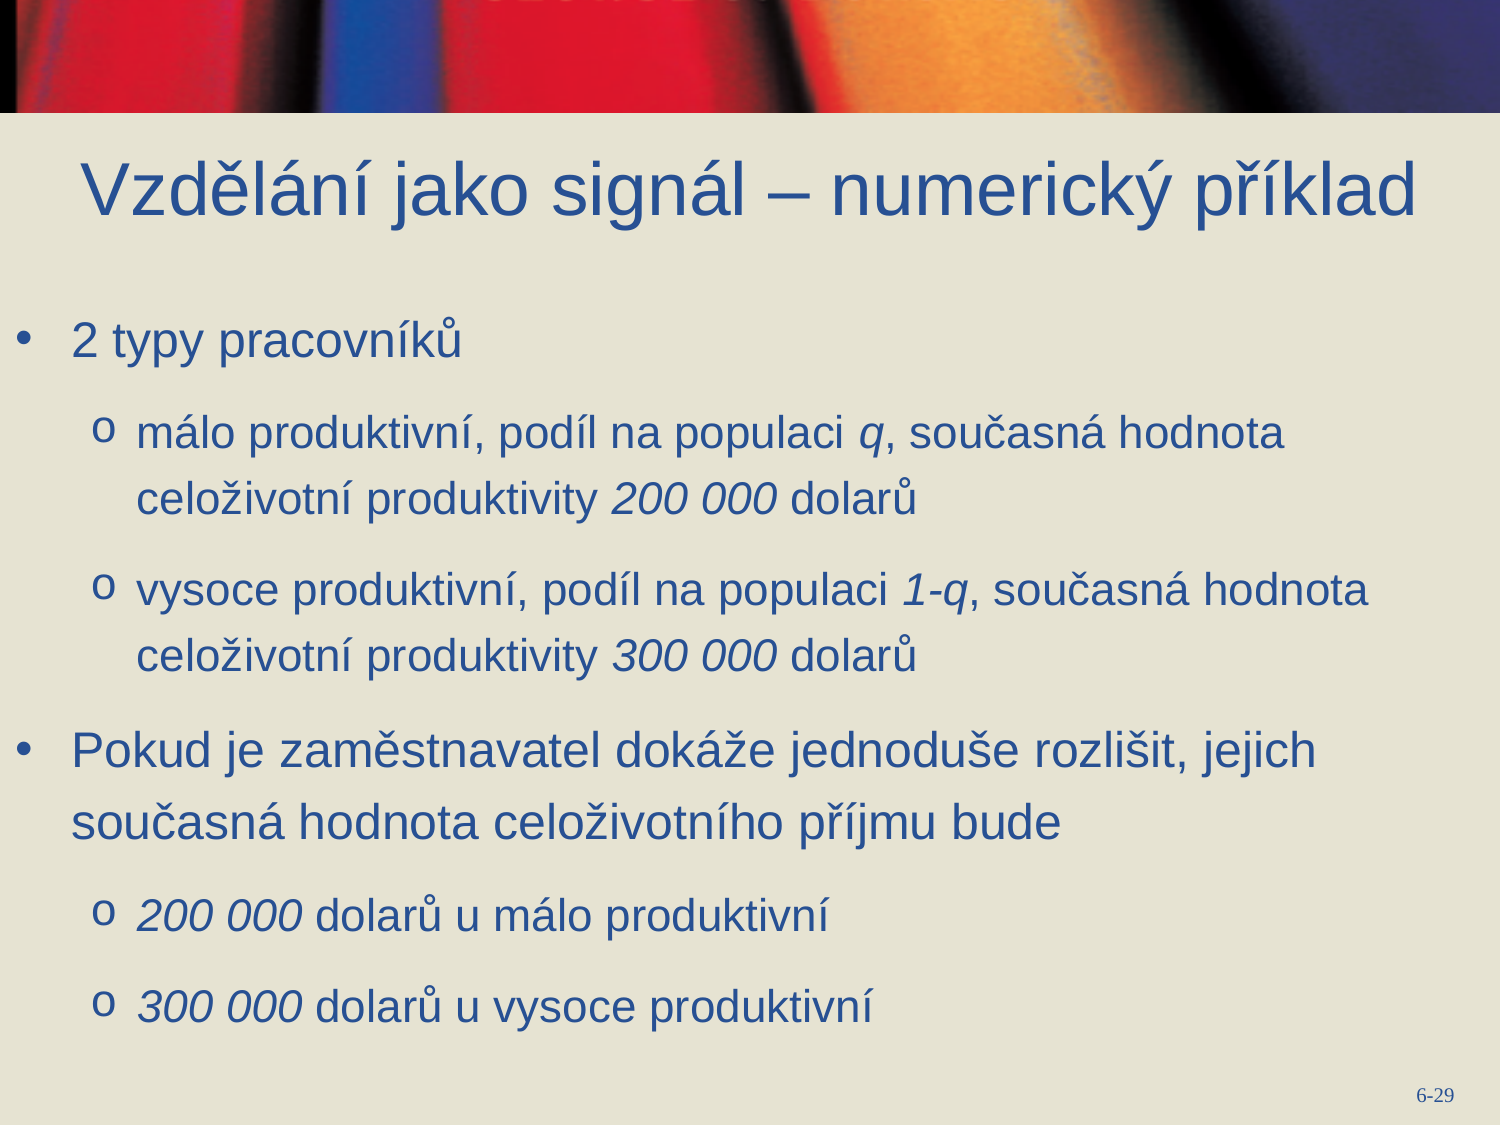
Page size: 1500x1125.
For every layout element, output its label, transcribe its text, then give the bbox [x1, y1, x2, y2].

picture [0, 0, 1500, 112]
title Vzdělání jako signál – numerický příklad [0, 112, 1500, 238]
list 2 typy pracovníků málo produktivní, podíl na populaci q, současná hodnota celoživotní produktivity 200 000 dolarů vysoce produktivní, podíl na populaci 1-q, současná hodnota celoživotní produktivity 300 000 dolarů Pokud je zaměstnavatel dokáže jednoduše rozlišit, jejich současná hodnota celoživotního příjmu bude 200 000 dolarů u málo produktivní 300 000 dolarů u vysoce produktivní [0, 287, 1500, 1063]
